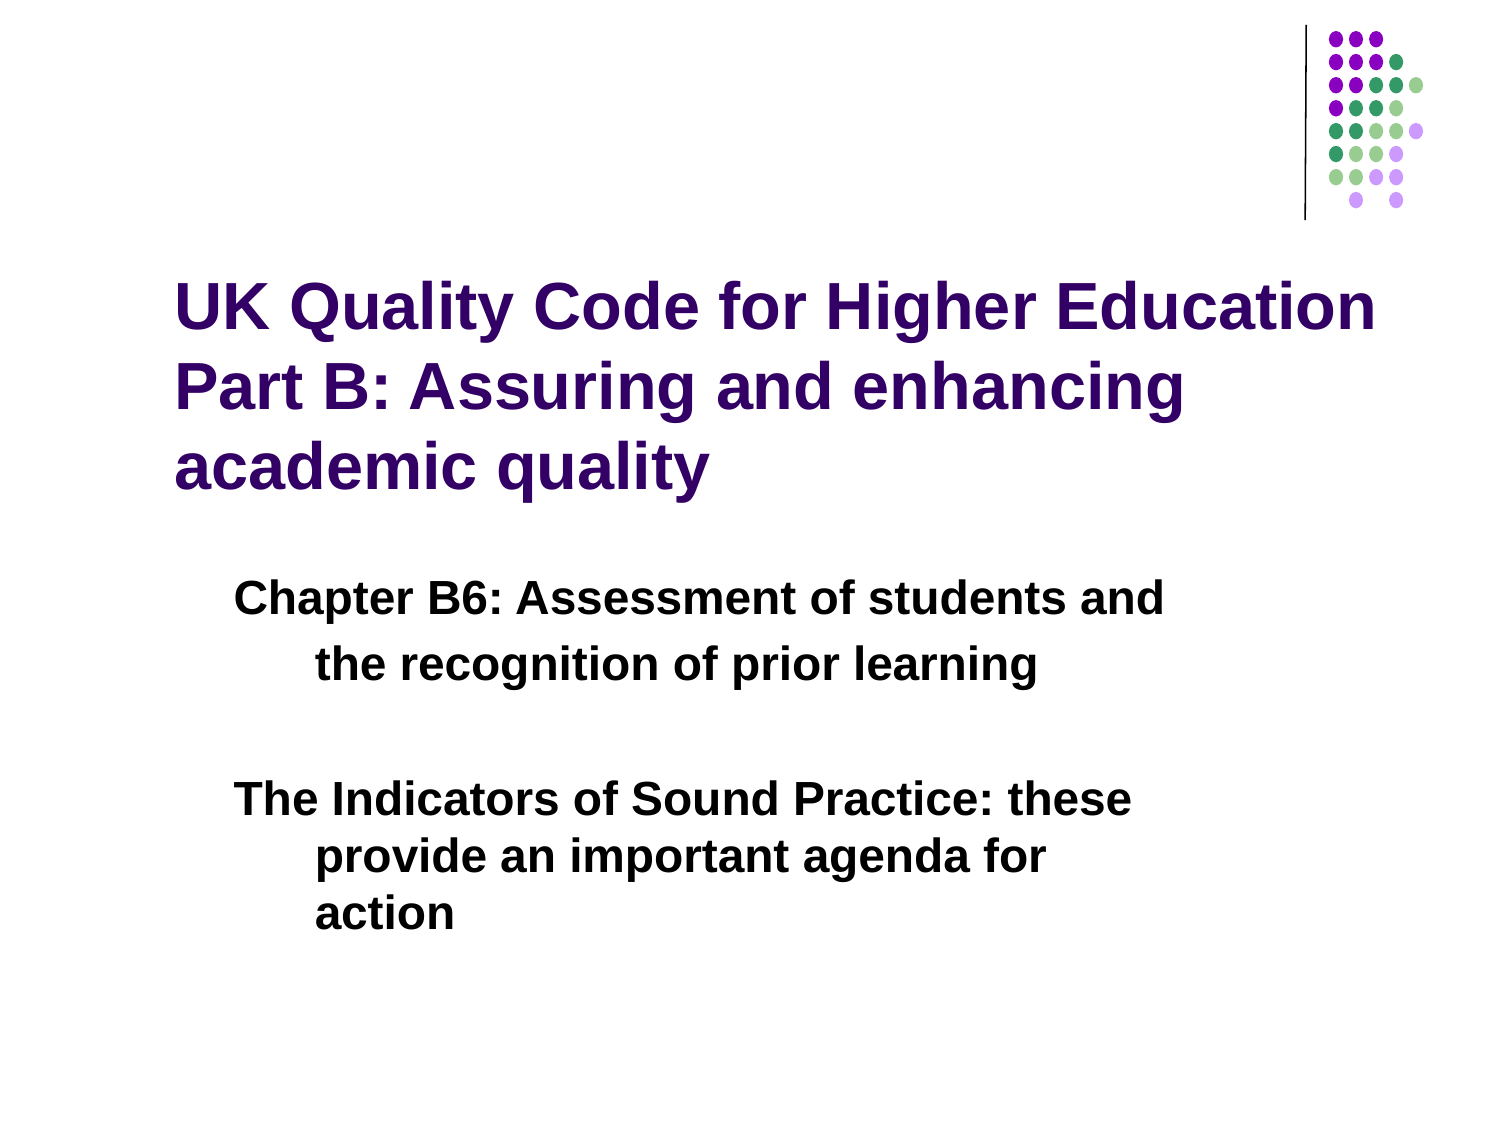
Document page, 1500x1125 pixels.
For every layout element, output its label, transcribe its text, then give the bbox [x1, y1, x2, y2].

subtitle Chapter B6: Assessment of students and the recognition of prior learning The Indicators of Sound Practice: these provide an important agenda for action [218, 550, 1199, 950]
title UK Quality Code for Higher Education Part B: Assuring and enhancing academic quality [159, 137, 1413, 591]
